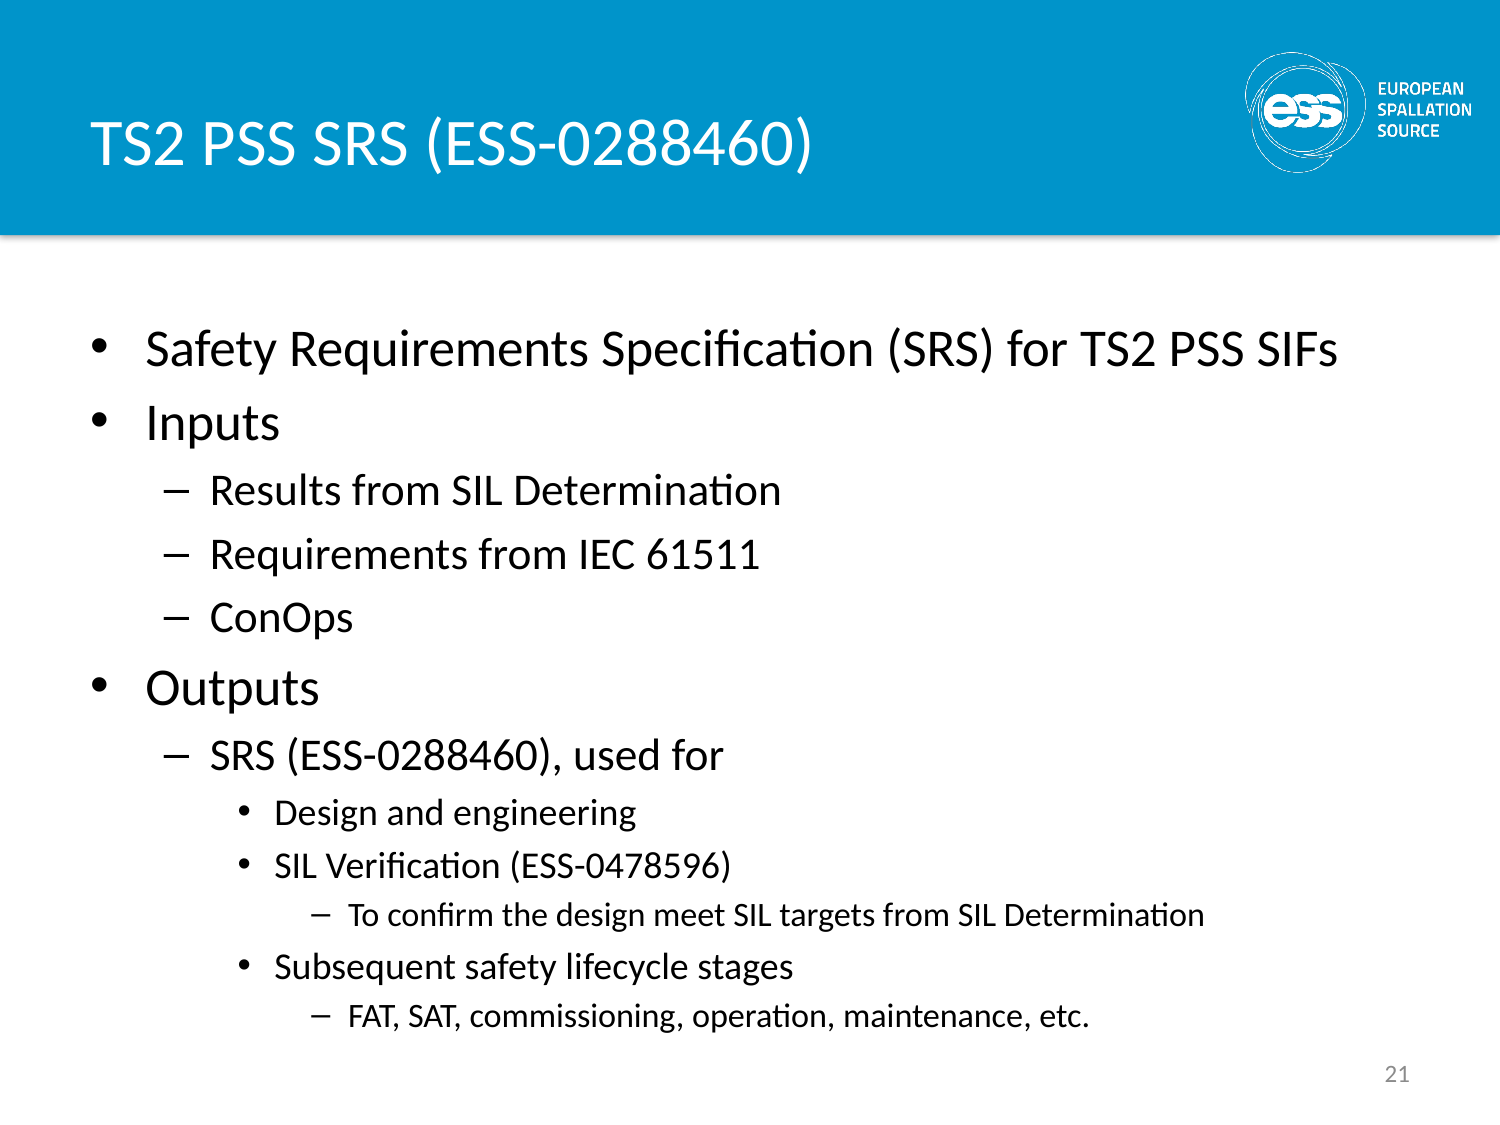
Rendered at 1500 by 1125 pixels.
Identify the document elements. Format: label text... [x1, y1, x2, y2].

picture [1454, 83, 1458, 94]
picture [1443, 86, 1450, 93]
picture [1400, 83, 1407, 94]
picture [1409, 104, 1415, 115]
picture [1379, 83, 1385, 94]
picture [1398, 109, 1406, 115]
slide_number 21 [1074, 1049, 1425, 1103]
picture [1432, 125, 1438, 136]
picture [1264, 94, 1342, 127]
picture [1418, 104, 1423, 115]
list Safety Requirements Specification (SRS) for TS2 PSS SIFs Inputs Results from SIL Determination Requirements from IEC 61511 ConOps Outputs SRS (ESS-0288460), used for Design and engineering SIL Verification (ESS-0478596) To confirm the design meet SIL targets from SIL Determination Subsequent safety lifecycle stages FAT, SAT, commissioning, operation, maintenance, etc. [75, 306, 1425, 1049]
picture [1422, 125, 1428, 134]
title TS2 PSS SRS (ESS-0288460) [75, 45, 1247, 233]
picture [1389, 104, 1393, 115]
picture [1423, 83, 1430, 94]
picture [1436, 104, 1444, 115]
